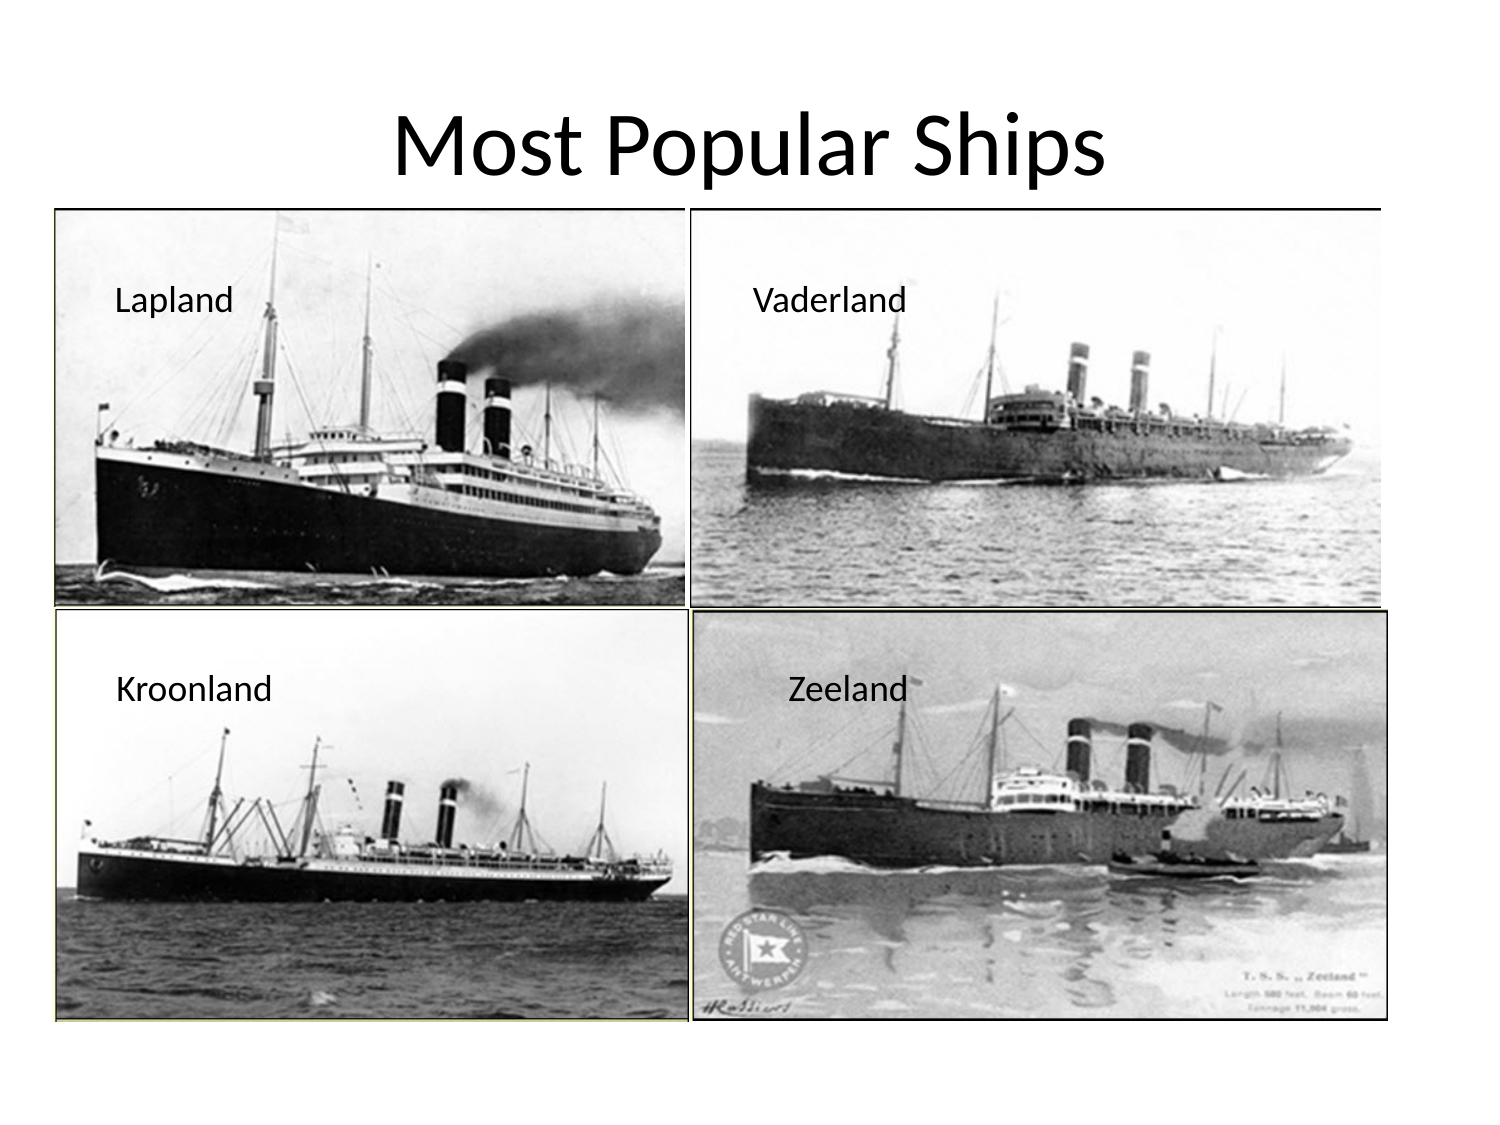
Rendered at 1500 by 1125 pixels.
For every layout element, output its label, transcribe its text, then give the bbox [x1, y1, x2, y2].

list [52, 207, 685, 607]
picture [690, 609, 1389, 1021]
picture [690, 207, 1382, 608]
picture [52, 609, 689, 1022]
title Most Popular Ships [75, 45, 1425, 233]
